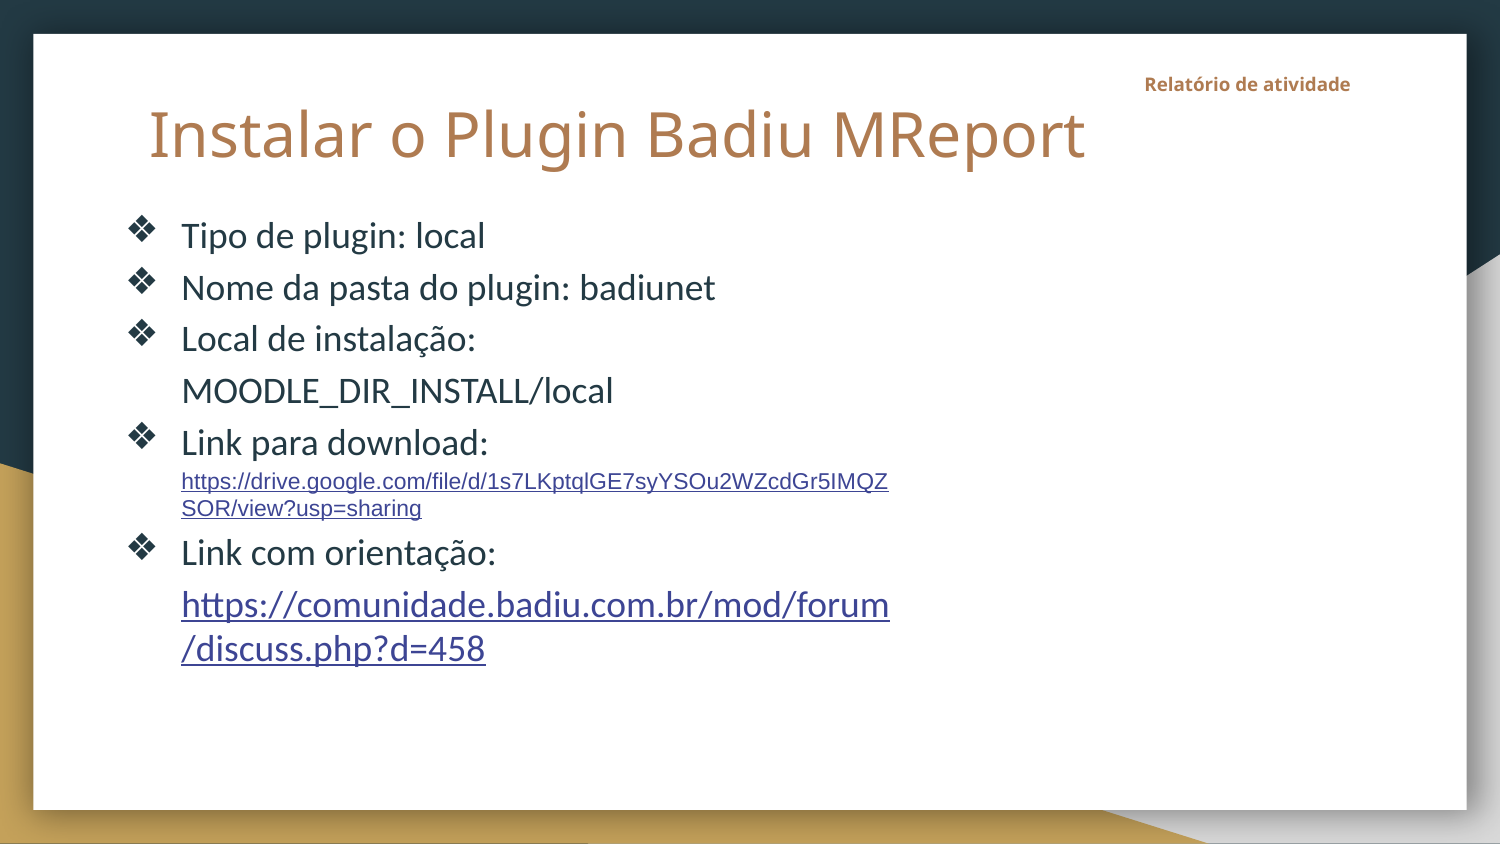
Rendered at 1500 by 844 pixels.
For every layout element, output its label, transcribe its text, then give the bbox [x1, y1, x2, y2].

title Relatório de atividade Instalar o Plugin Badiu MReport [134, 57, 1366, 214]
list Tipo de plugin: local Nome da pasta do plugin: badiunet Local de instalação: MOODLE_DIR_INSTALL/local Link para download: https://drive.google.com/file/d/1s7LKptqlGE7syYSOu2WZcdGr5IMQZSOR/view?usp=sharing Link com orientação: https://comunidade.badiu.com.br/mod/forum/discuss.php?d=458 [91, 189, 907, 750]
